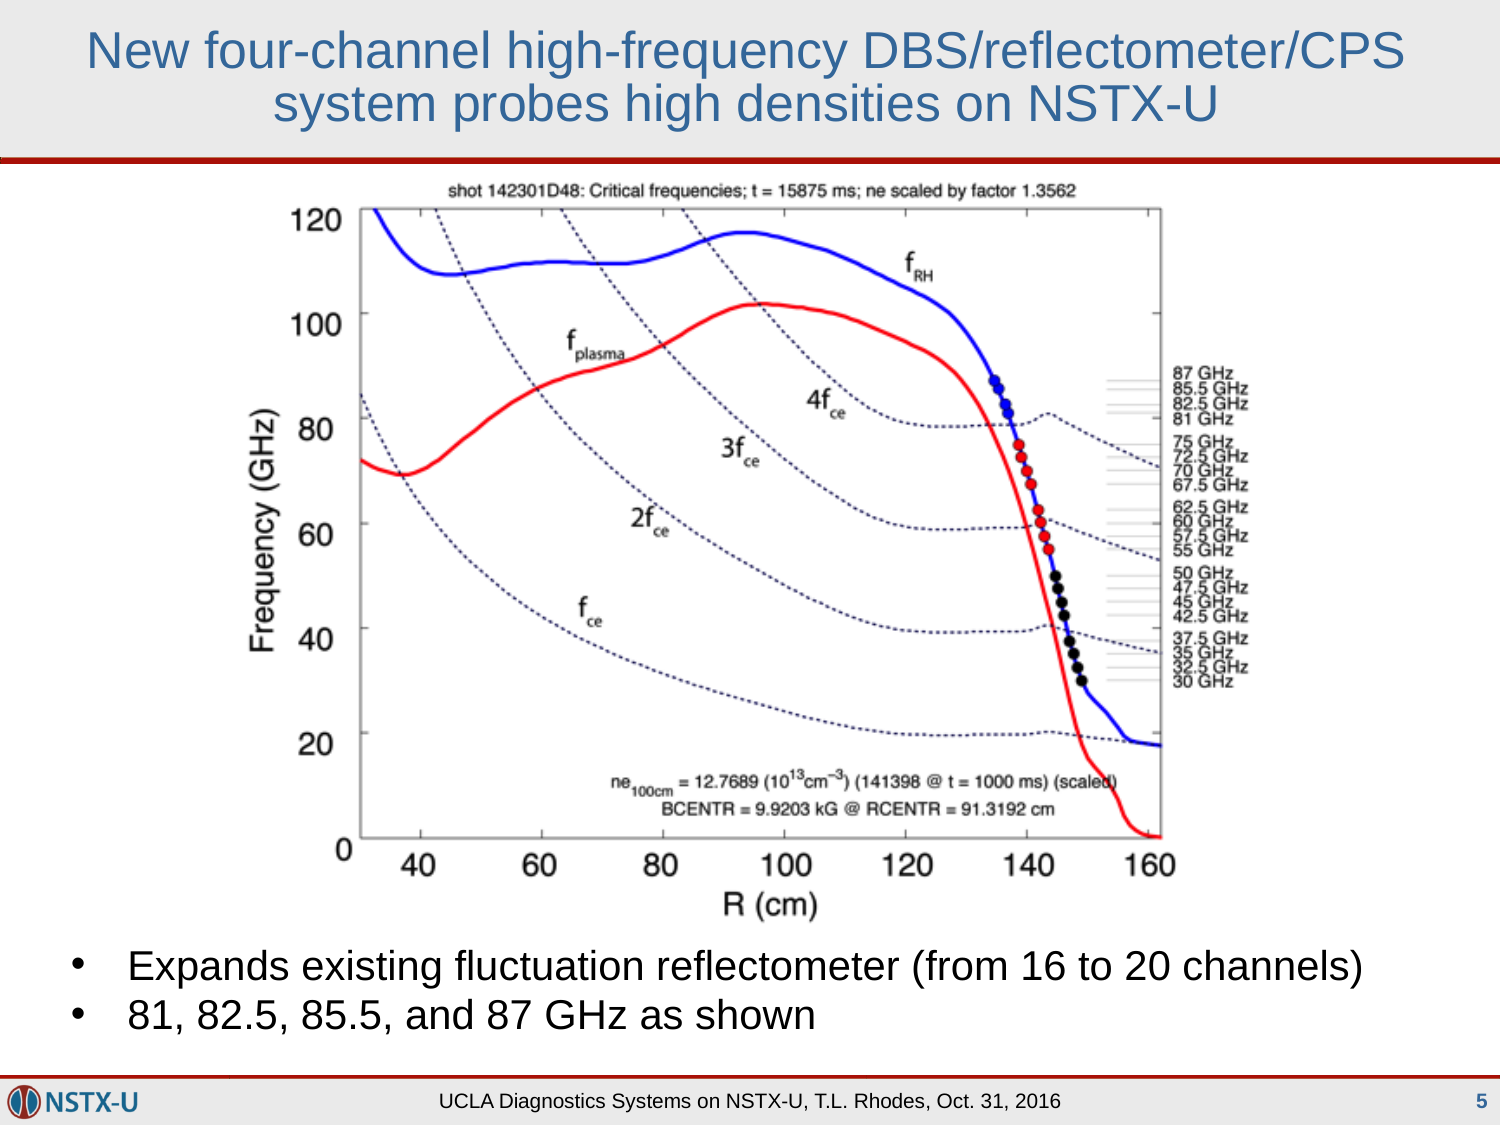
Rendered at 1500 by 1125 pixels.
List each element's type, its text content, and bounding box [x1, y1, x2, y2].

picture [0, 0, 1500, 164]
title New four-channel high-frequency DBS/reflectometer/CPS system probes high densities on NSTX-U [0, 0, 1495, 158]
picture [245, 181, 1250, 932]
picture [0, 1075, 1500, 1125]
text_box Expands existing fluctuation reflectometer (from 16 to 20 channels) 81, 82.5, 85.5, and 87 GHz as shown [56, 930, 1439, 1046]
